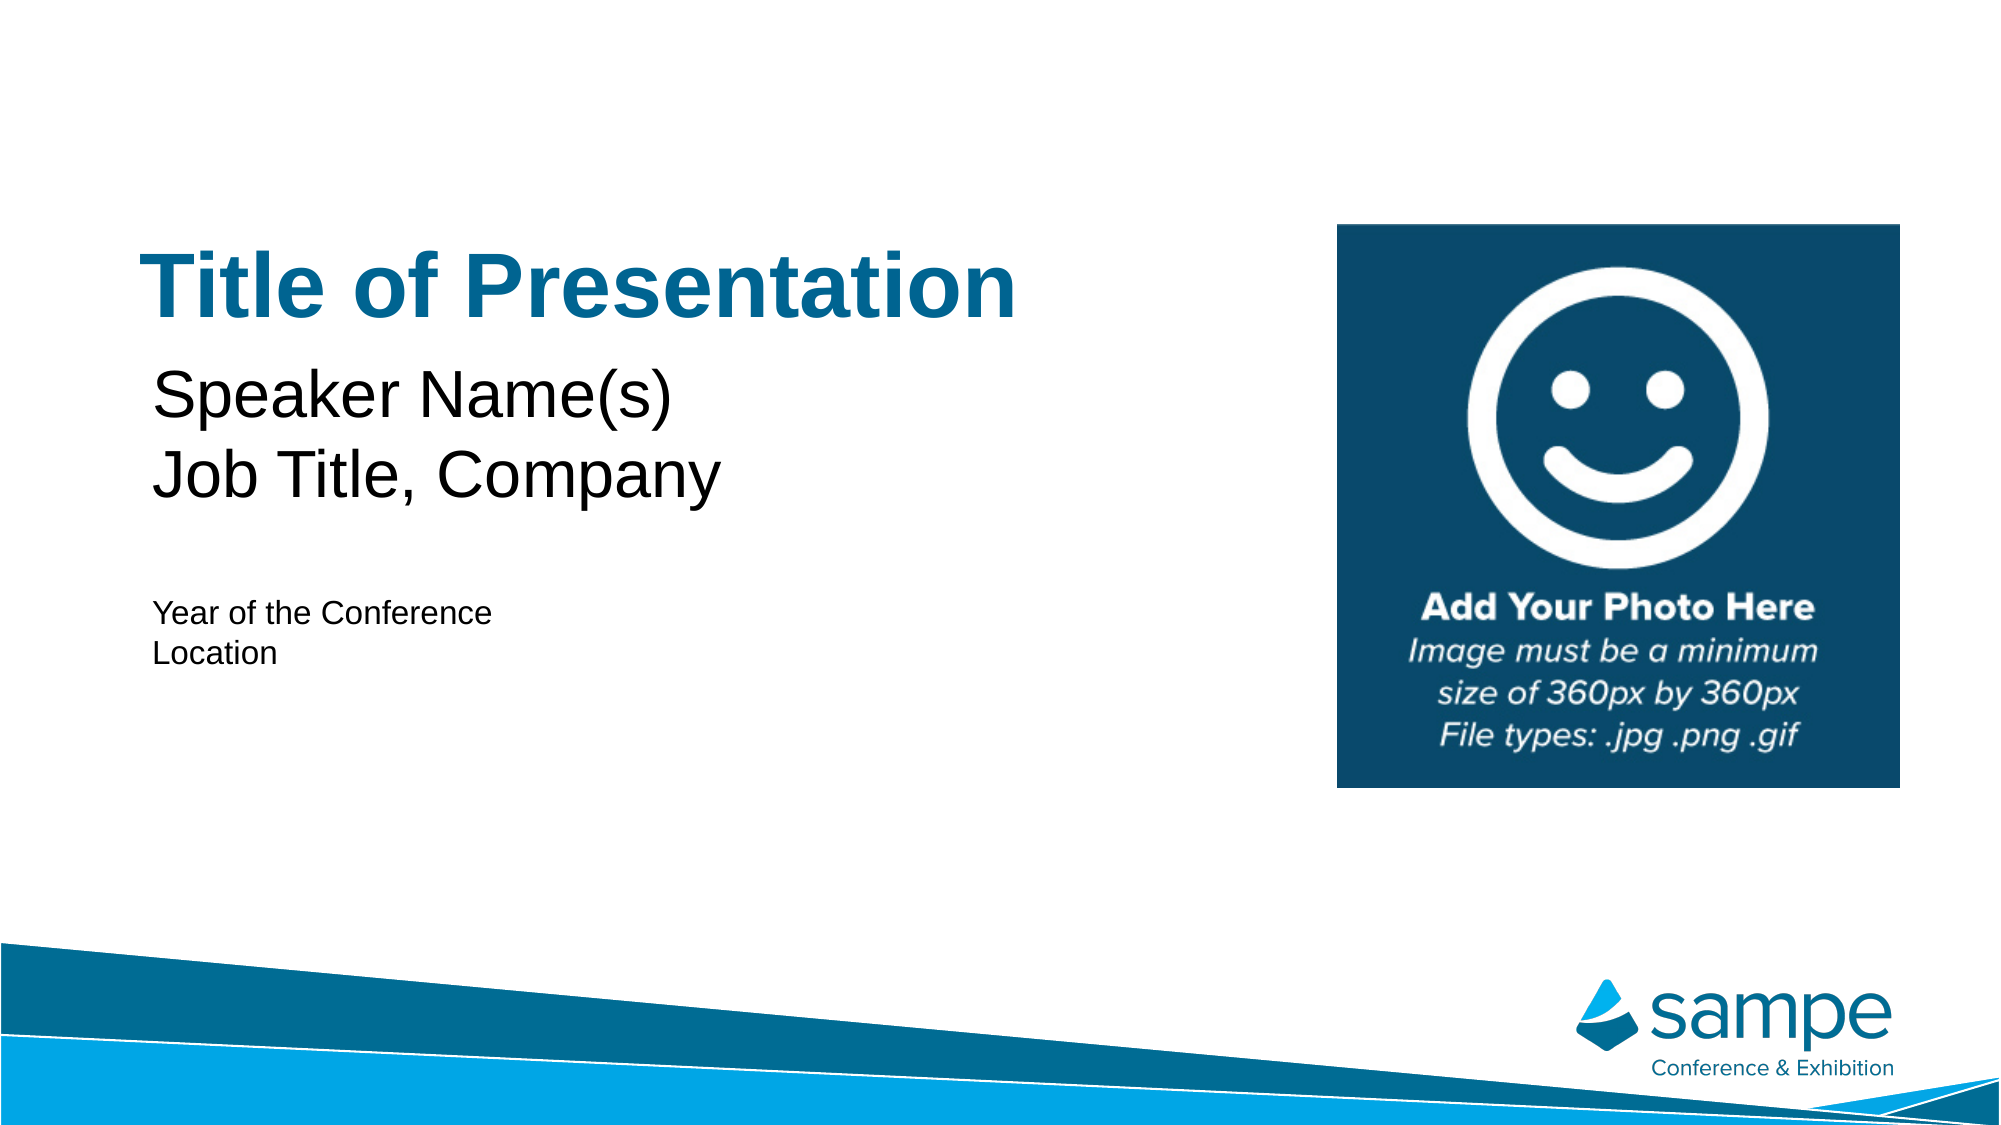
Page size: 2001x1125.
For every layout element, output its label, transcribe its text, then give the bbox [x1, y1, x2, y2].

picture [1337, 224, 1901, 232]
picture [1337, 236, 1901, 788]
picture [1562, 972, 1925, 1085]
text_box Speaker Name(s) Job Title, Company Year of the Conference Location [137, 343, 1332, 732]
